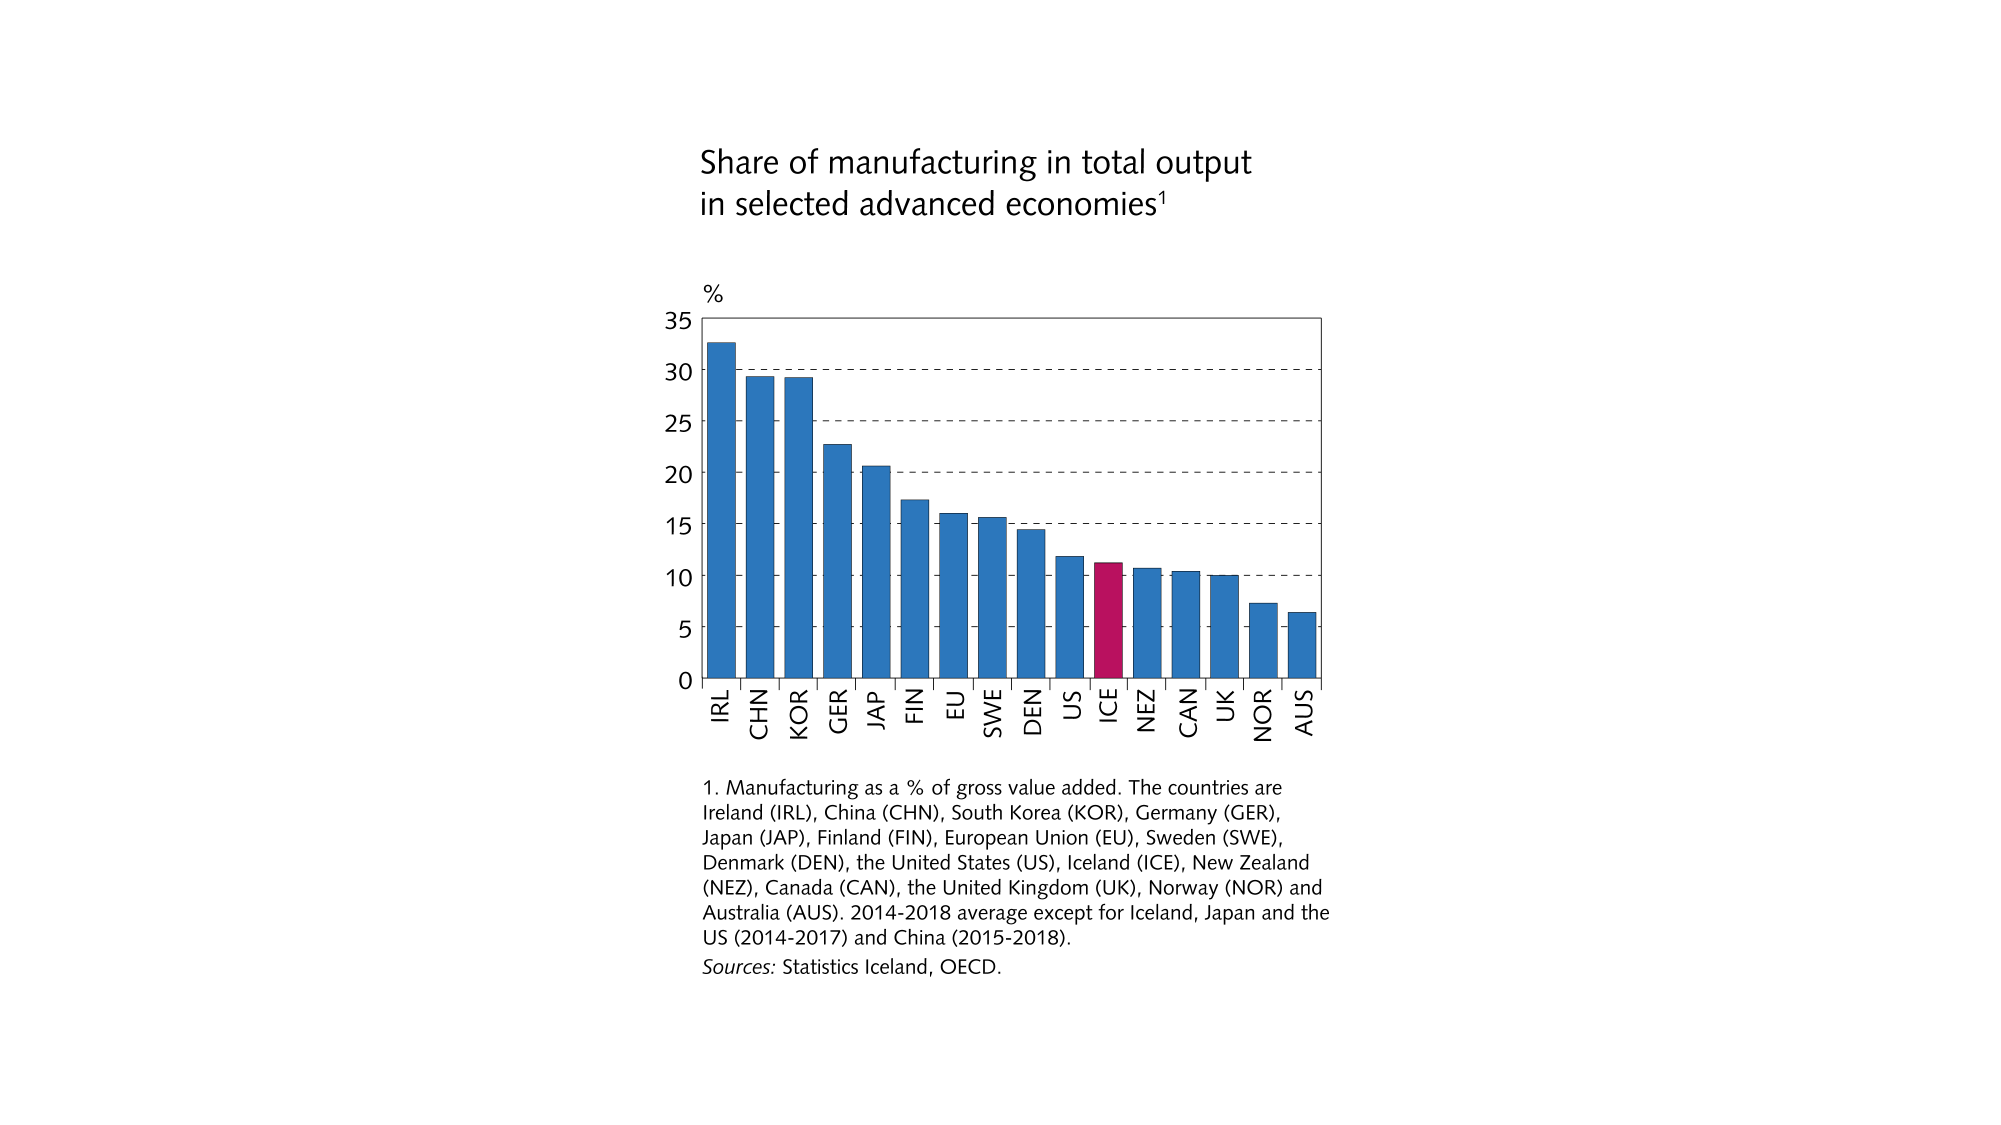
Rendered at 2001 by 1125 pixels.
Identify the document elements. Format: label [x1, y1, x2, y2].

picture [664, 145, 1336, 979]
